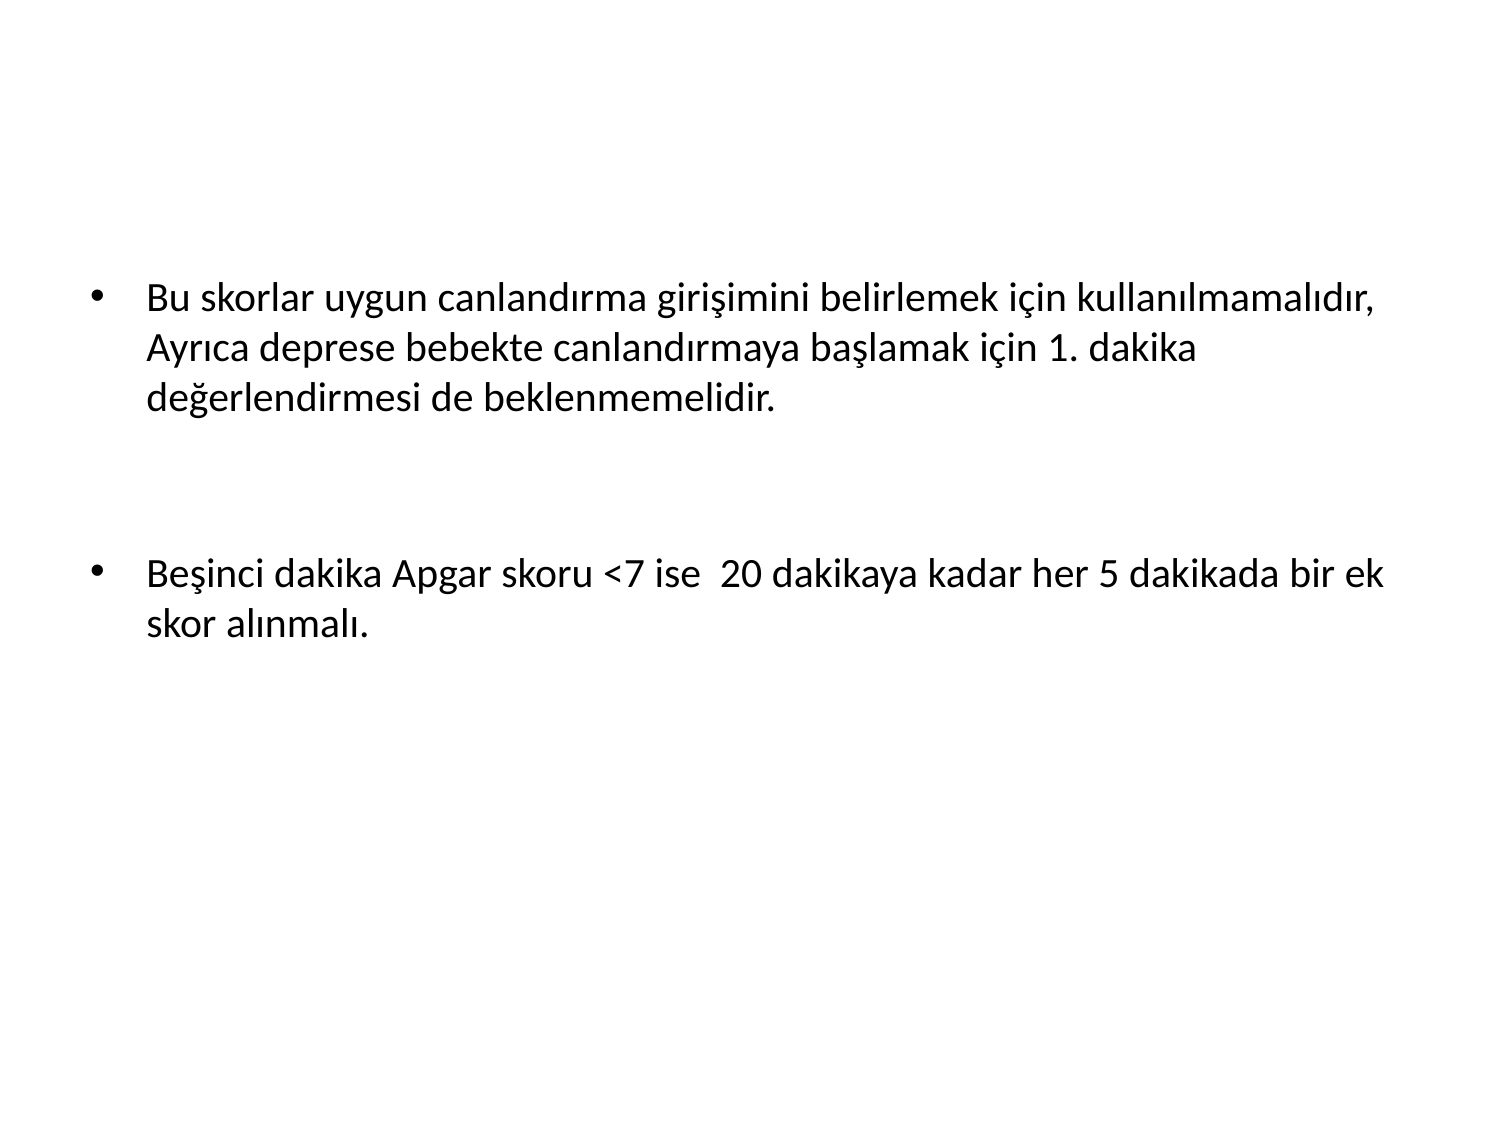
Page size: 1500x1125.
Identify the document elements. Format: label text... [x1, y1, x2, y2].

list Bu skorlar uygun canlandırma girişimini belirlemek için kullanılmamalıdır, Ayrıca deprese bebekte canlandırmaya başlamak için 1. dakika değerlendirmesi de beklenmemelidir. Beşinci dakika Apgar skoru <7 ise 20 dakikaya kadar her 5 dakikada bir ek skor alınmalı. [75, 262, 1425, 1005]
